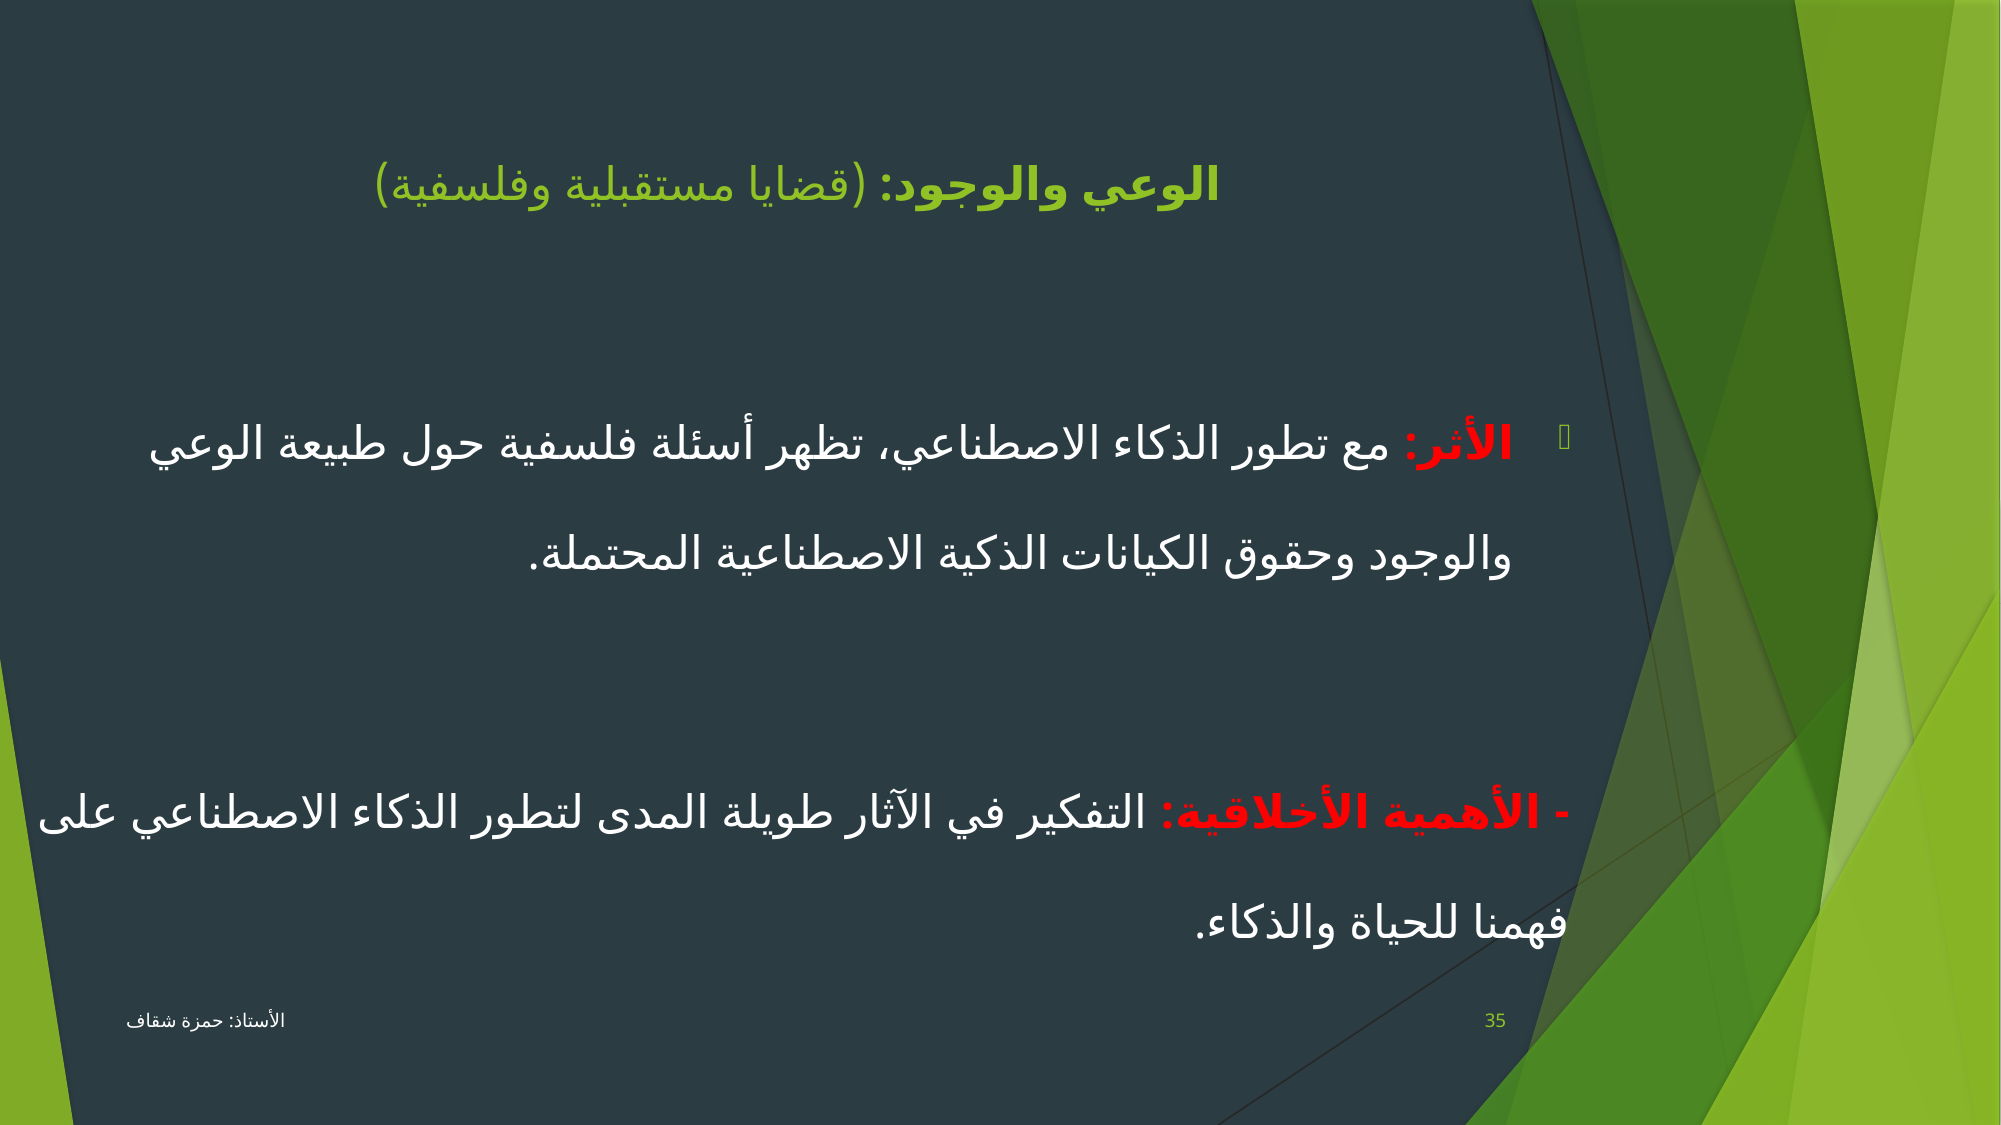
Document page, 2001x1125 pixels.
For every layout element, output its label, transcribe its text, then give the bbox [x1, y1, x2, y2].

list الوعي والوجود: (قضايا مستقبلية وفلسفية) الأثر: مع تطور الذكاء الاصطناعي، تظهر أسئلة فلسفية حول طبيعة الوعي والوجود وحقوق الكيانات الذكية الاصطناعية المحتملة. - الأهمية الأخلاقية: التفكير في الآثار طويلة المدى لتطور الذكاء الاصطناعي على فهمنا للحياة والذكاء. [10, 91, 1586, 957]
slide_number 35 [1409, 991, 1522, 1051]
footer الأستاذ: حمزة شقاف [111, 991, 1145, 1051]
